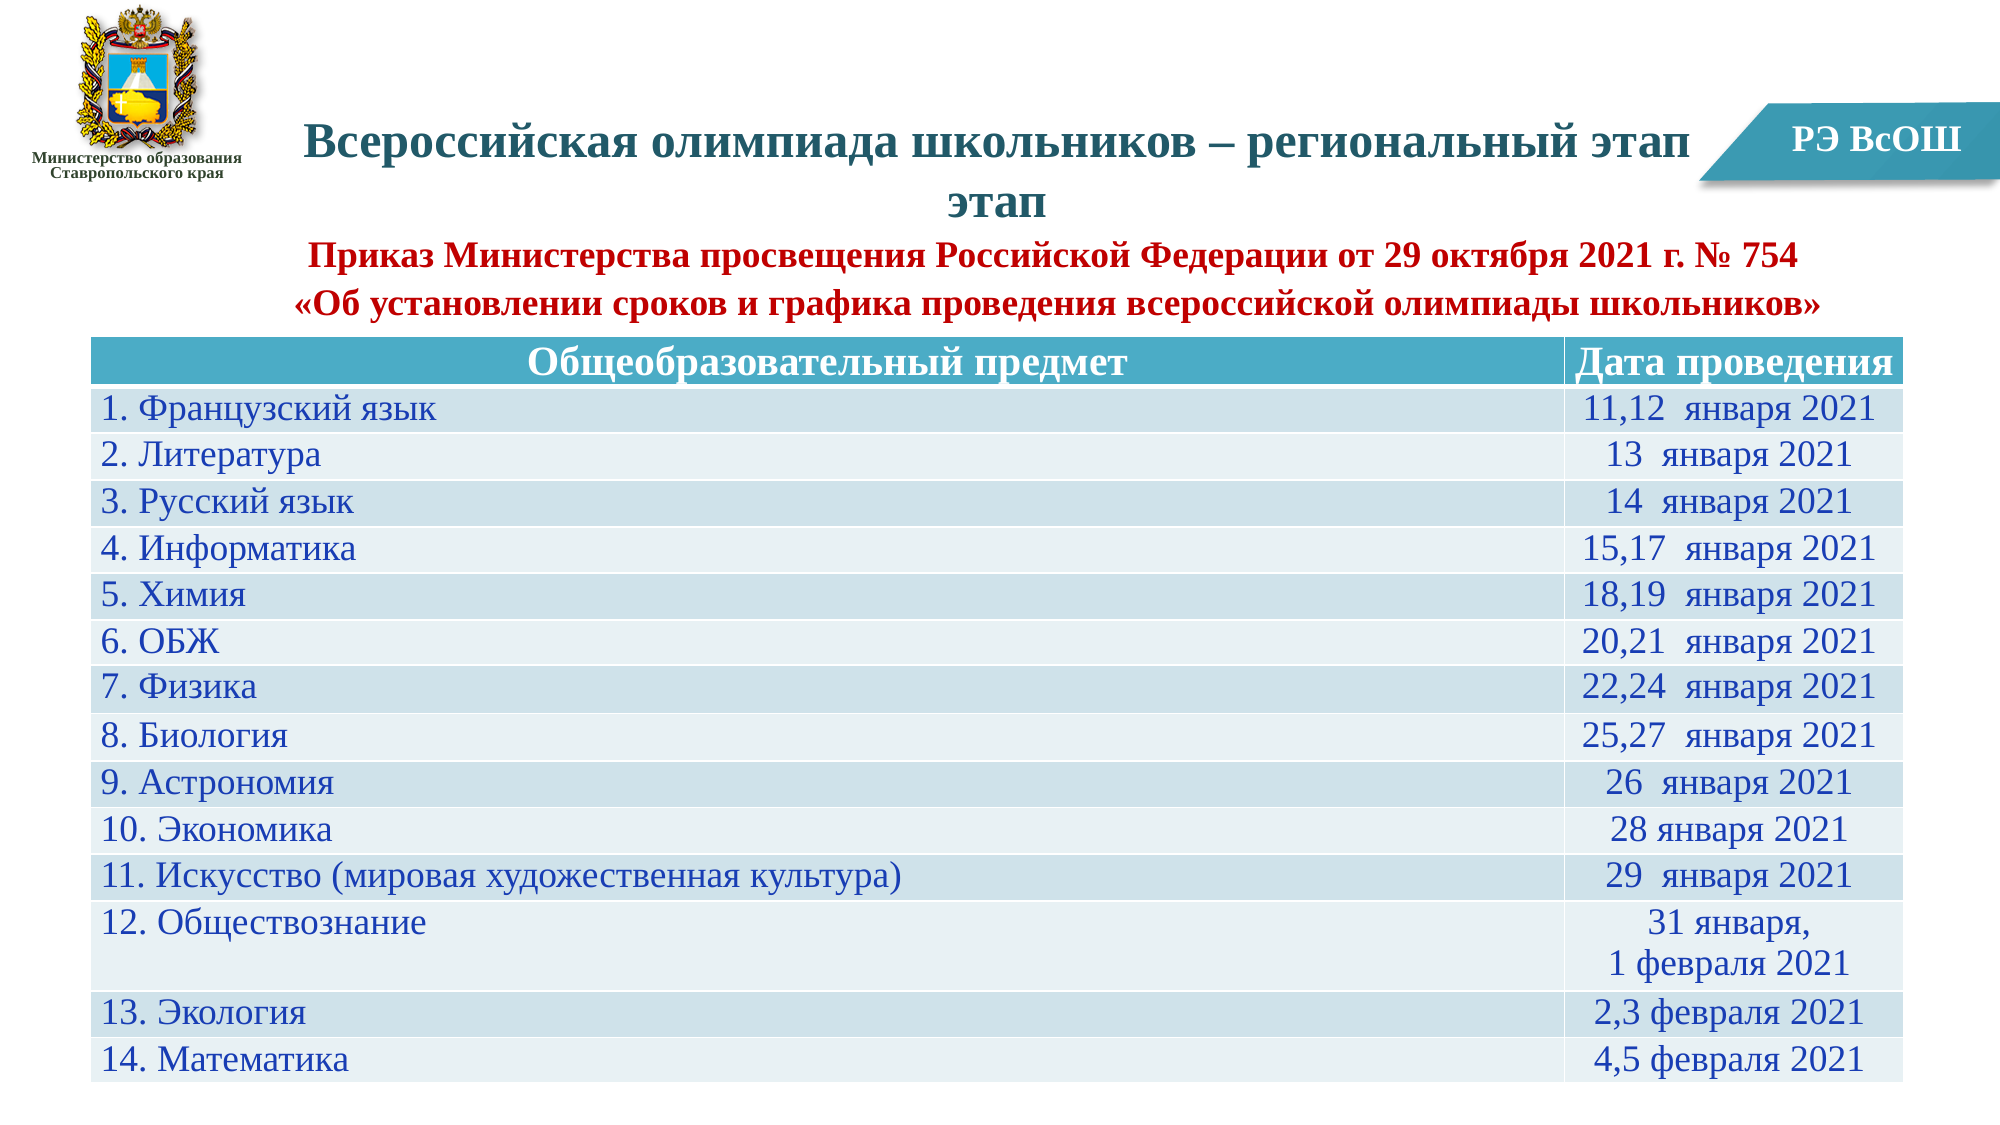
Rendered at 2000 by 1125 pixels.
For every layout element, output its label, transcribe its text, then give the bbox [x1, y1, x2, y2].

table_cell 26 января 2021 [1565, 762, 1903, 807]
table_cell 15,17 января 2021 [1565, 528, 1903, 572]
text_box Всероссийская олимпиада школьников – региональный этап этап [262, 100, 1733, 235]
table_cell 28 января 2021 [1565, 808, 1903, 853]
table_cell 4,5 февраля 2021 [1565, 1038, 1903, 1082]
table_cell 8. Биология [91, 714, 1564, 760]
table_cell 11,12 января 2021 [1565, 389, 1903, 432]
text_box Приказ Министерства просвещения Российской Федерации от 29 октября 2021 г. № 754 «Об установлении сроков и графика проведения всероссийской олимпиады школьников» [263, 219, 1854, 331]
table_cell 7. Физика [91, 666, 1564, 713]
table_cell 18,19 января 2021 [1565, 574, 1903, 619]
table_cell 4. Информатика [91, 528, 1564, 572]
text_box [1772, 0, 2000, 296]
table_cell 10. Экономика [91, 808, 1564, 853]
table_cell 14. Математика [91, 1038, 1564, 1082]
table_cell 29 января 2021 [1565, 855, 1903, 900]
table_cell 3. Русский язык [91, 481, 1564, 526]
table_header Общеобразовательный предмет [91, 337, 1564, 384]
table_cell 1. Французский язык [91, 389, 1564, 432]
table_cell 20,21 января 2021 [1565, 621, 1903, 664]
table_cell 6. ОБЖ [91, 621, 1564, 664]
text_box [12, 3, 262, 190]
table_cell 22,24 января 2021 [1565, 666, 1903, 713]
table_cell 31 января, 1 февраля 2021 [1565, 902, 1903, 990]
table_cell 13 января 2021 [1565, 434, 1903, 479]
table_cell 5. Химия [91, 574, 1564, 619]
table_cell 12. Обществознание [91, 902, 1564, 990]
table_cell 25,27 января 2021 [1565, 714, 1903, 760]
table_cell 9. Астрономия [91, 762, 1564, 807]
table_cell 2,3 февраля 2021 [1565, 992, 1903, 1037]
table_header Дата проведения [1565, 337, 1903, 384]
table_cell 2. Литература [91, 434, 1564, 479]
table_cell 13. Экология [91, 992, 1564, 1037]
table_cell 11. Искусство (мировая художественная культура) [91, 855, 1564, 900]
table_cell 14 января 2021 [1565, 481, 1903, 526]
